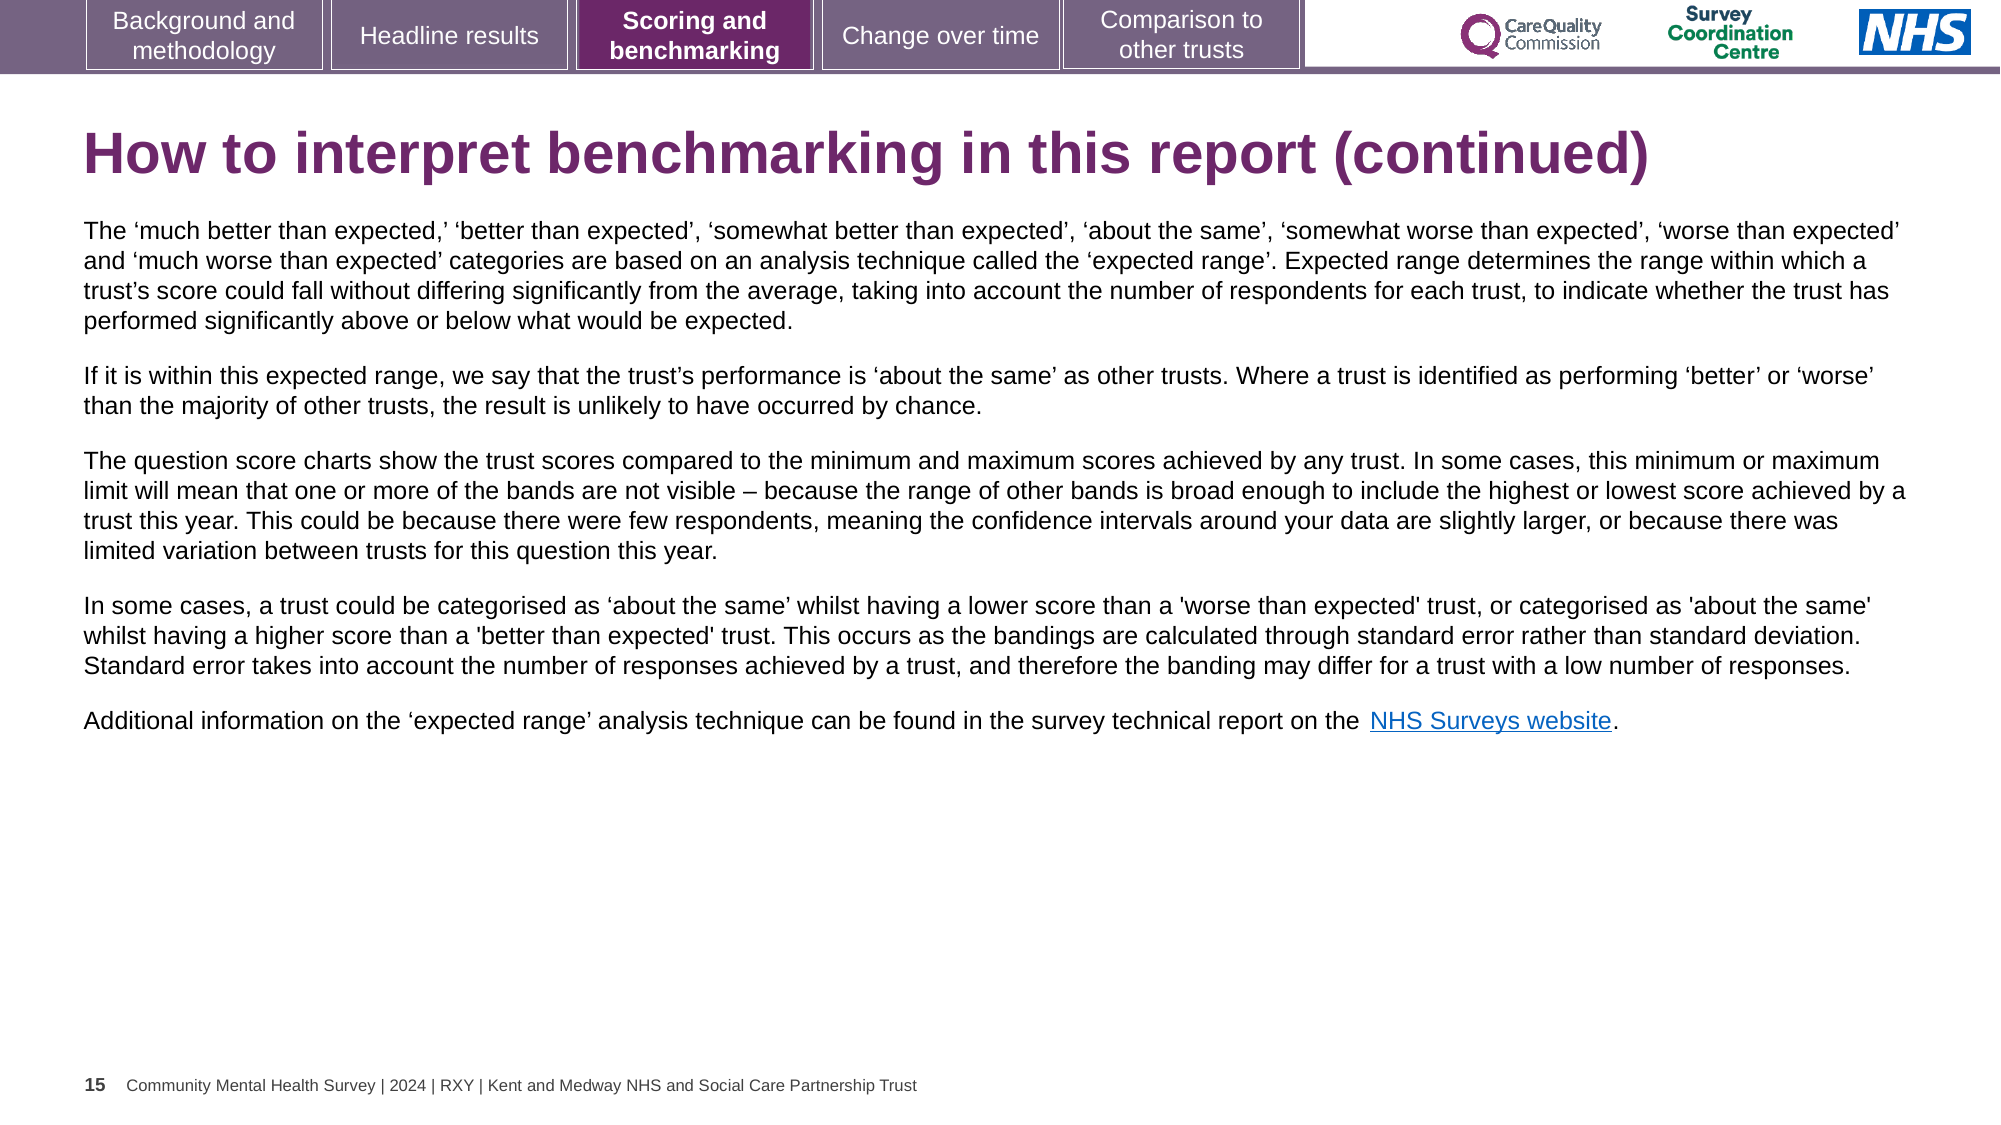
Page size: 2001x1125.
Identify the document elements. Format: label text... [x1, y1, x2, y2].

text_box 15 [84, 1065, 122, 1125]
picture [1460, 13, 1602, 59]
picture [1666, 3, 1794, 61]
text_box The ‘much better than expected,’ ‘better than expected’, ‘somewhat better than expected’, ‘about the same’, ‘somewhat worse than expected’, ‘worse than expected’ and ‘much worse than expected’ categories are based on an analysis technique called the ‘expected range’. Expected range determines the range within which a trust’s score could fall without differing significantly from the average, taking into account the number of respondents for each trust, to indicate whether the trust has performed significantly above or below what would be expected. If it is within this expected range, we say that the trust’s performance is ‘about the same’ as other trusts. Where a trust is identified as performing ‘better’ or ‘worse’ than the majority of other trusts, the result is unlikely to have occurred by chance. The question score charts show the trust scores compared to the minimum and maximum scores achieved by any trust. In some cases, this minimum or maximum limit will mean that one or more of the bands are not visible – because the range of other bands is broad enough to include the highest or lowest score achieved by a trust this year. This could be because there were few respondents, meaning the confidence intervals around your data are slightly larger, or because there was limited variation between trusts for this question this year. In some cases, a trust could be categorised as ‘about the same’ whilst having a lower score than a 'worse than expected' trust, or categorised as 'about the same' whilst having a higher score than a 'better than expected' trust. This occurs as the bandings are calculated through standard error rather than standard deviation. Standard error takes into account the number of responses achieved by a trust, and therefore the banding may differ for a trust with a low number of responses. Additional information on the ‘expected range’ analysis technique can be found in the survey technical report on the NHS Surveys website. [68, 207, 1928, 742]
picture [1859, 9, 1971, 55]
title How to interpret benchmarking in this report (continued) [68, 100, 1942, 209]
